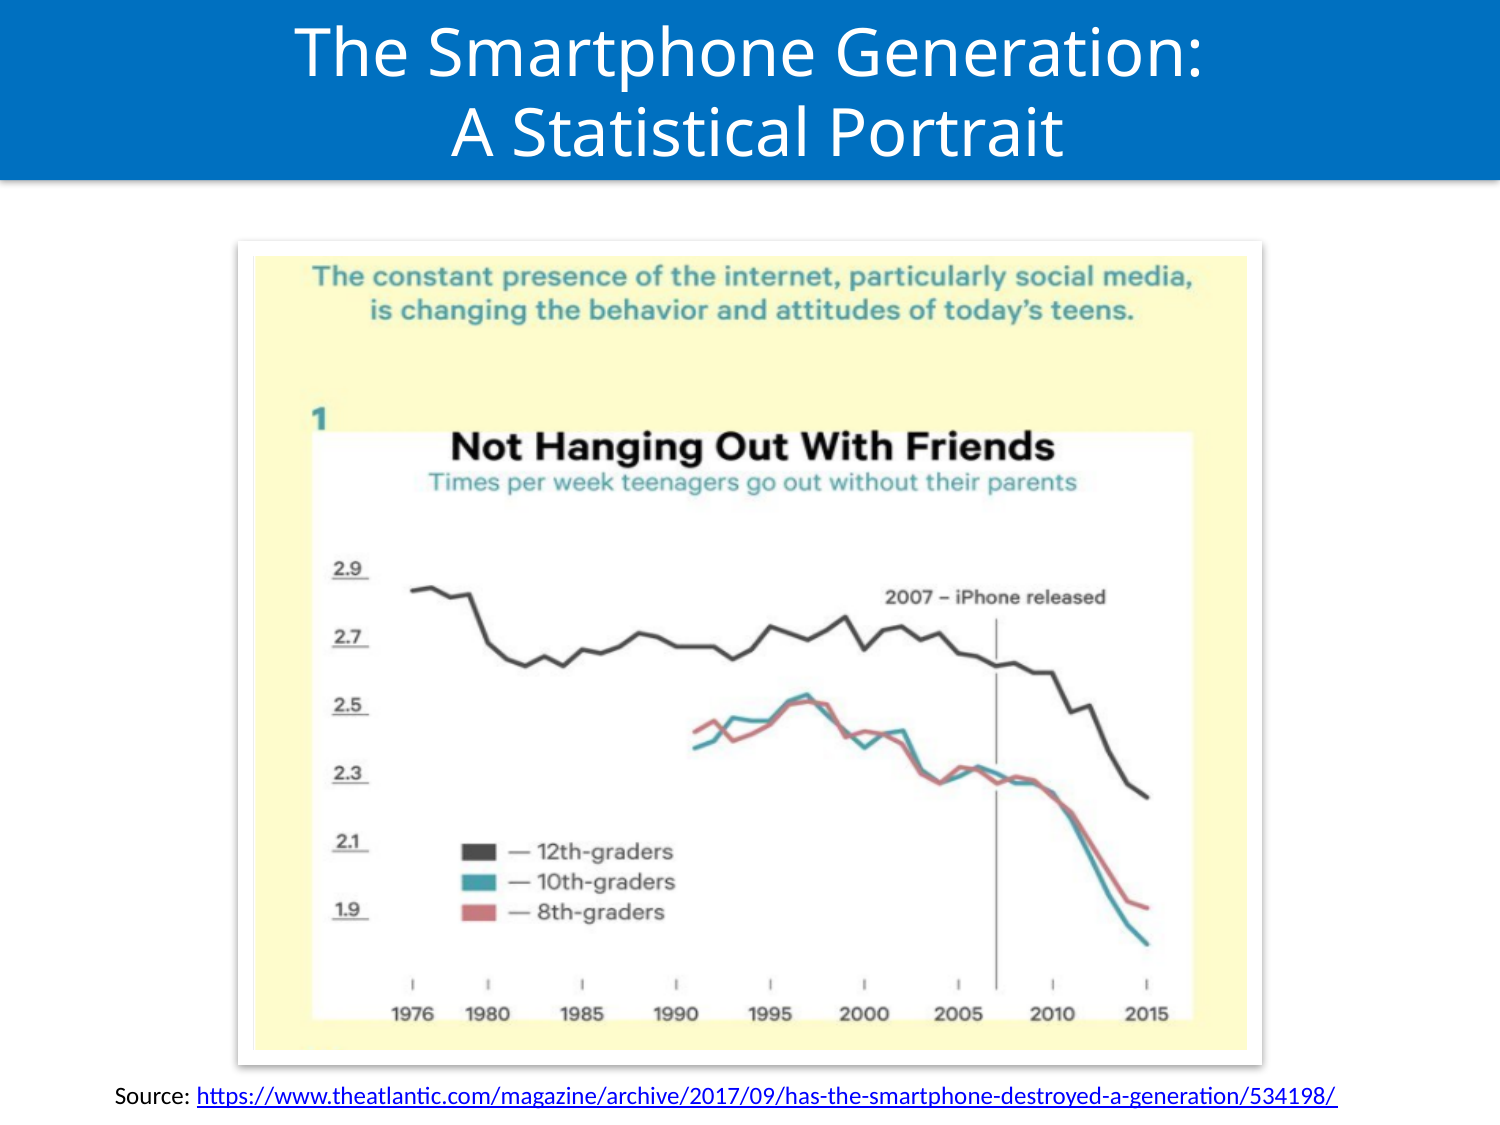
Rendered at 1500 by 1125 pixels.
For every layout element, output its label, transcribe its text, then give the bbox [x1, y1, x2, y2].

text_box Source: https://www.theatlantic.com/magazine/archive/2017/09/has-the-smartphone-destroyed-a-generation/534198/ [100, 1071, 1375, 1117]
text_box [0, 0, 1500, 181]
text_box The Smartphone Generation: A Statistical Portrait [161, 1, 1339, 179]
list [252, 255, 1248, 1051]
